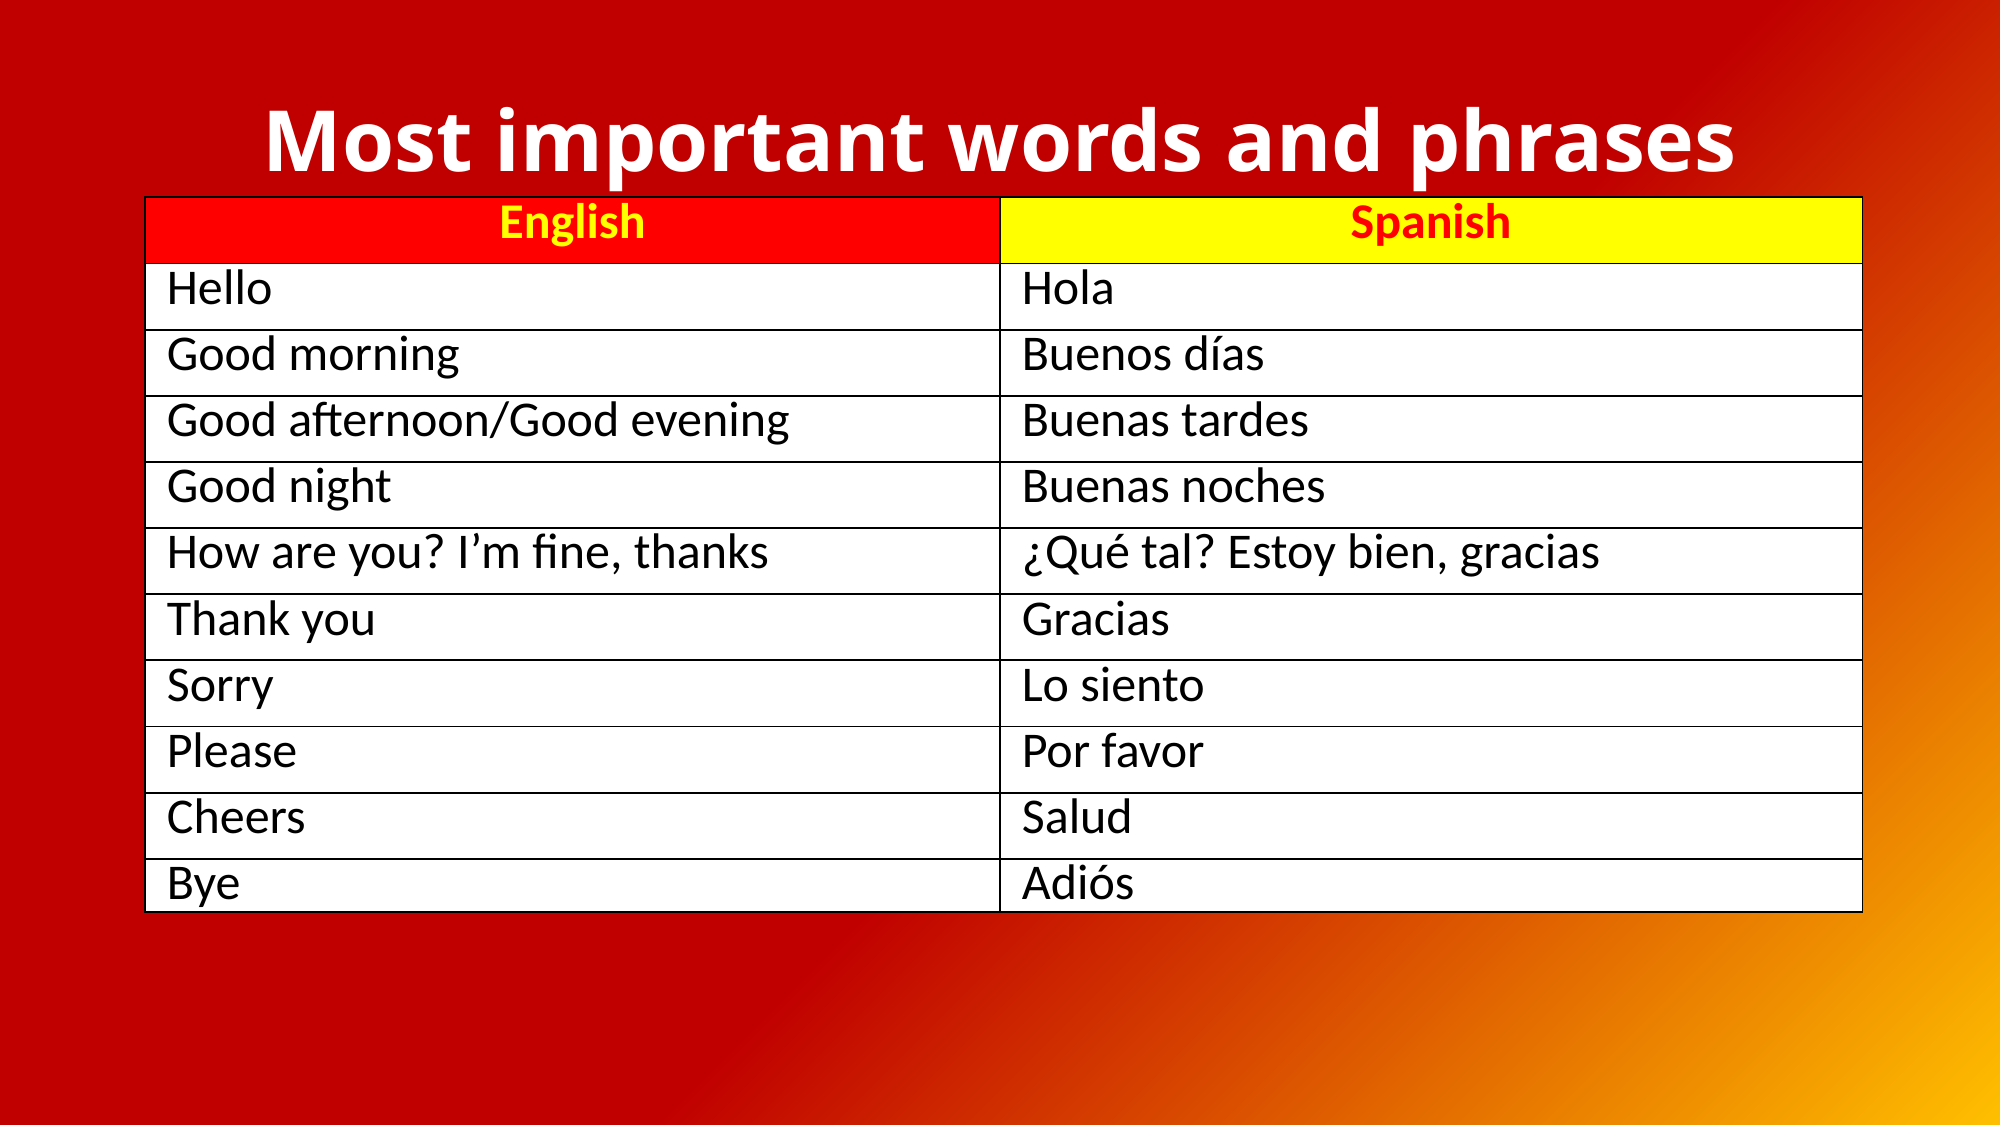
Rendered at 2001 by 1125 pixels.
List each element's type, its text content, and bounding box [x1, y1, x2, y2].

table_cell Sorry [146, 661, 999, 726]
table_cell Por favor [1001, 727, 1862, 792]
table_cell Good afternoon/Good evening [146, 397, 999, 461]
table_cell Good night [146, 463, 999, 527]
table_header Spanish [1001, 198, 1862, 263]
table_cell Hola [1001, 264, 1862, 329]
table_cell Buenas noches [1001, 463, 1862, 527]
table_cell Salud [1001, 794, 1862, 858]
table_cell Gracias [1001, 595, 1862, 659]
table_cell Hello [146, 264, 999, 329]
table_cell Lo siento [1001, 661, 1862, 726]
table_cell Cheers [146, 794, 999, 858]
table_header English [146, 198, 999, 263]
title Most important words and phrases [137, 44, 1863, 198]
table_cell Thank you [146, 595, 999, 659]
table_cell Adiós [1001, 860, 1862, 911]
table_cell Please [146, 727, 999, 792]
table_cell ¿Qué tal? Estoy bien, gracias [1001, 529, 1862, 593]
table_cell How are you? I’m fine, thanks [146, 529, 999, 593]
table_cell Buenos días [1001, 331, 1862, 395]
table_cell Good morning [146, 331, 999, 395]
table_cell Bye [146, 860, 999, 911]
table_cell Buenas tardes [1001, 397, 1862, 461]
